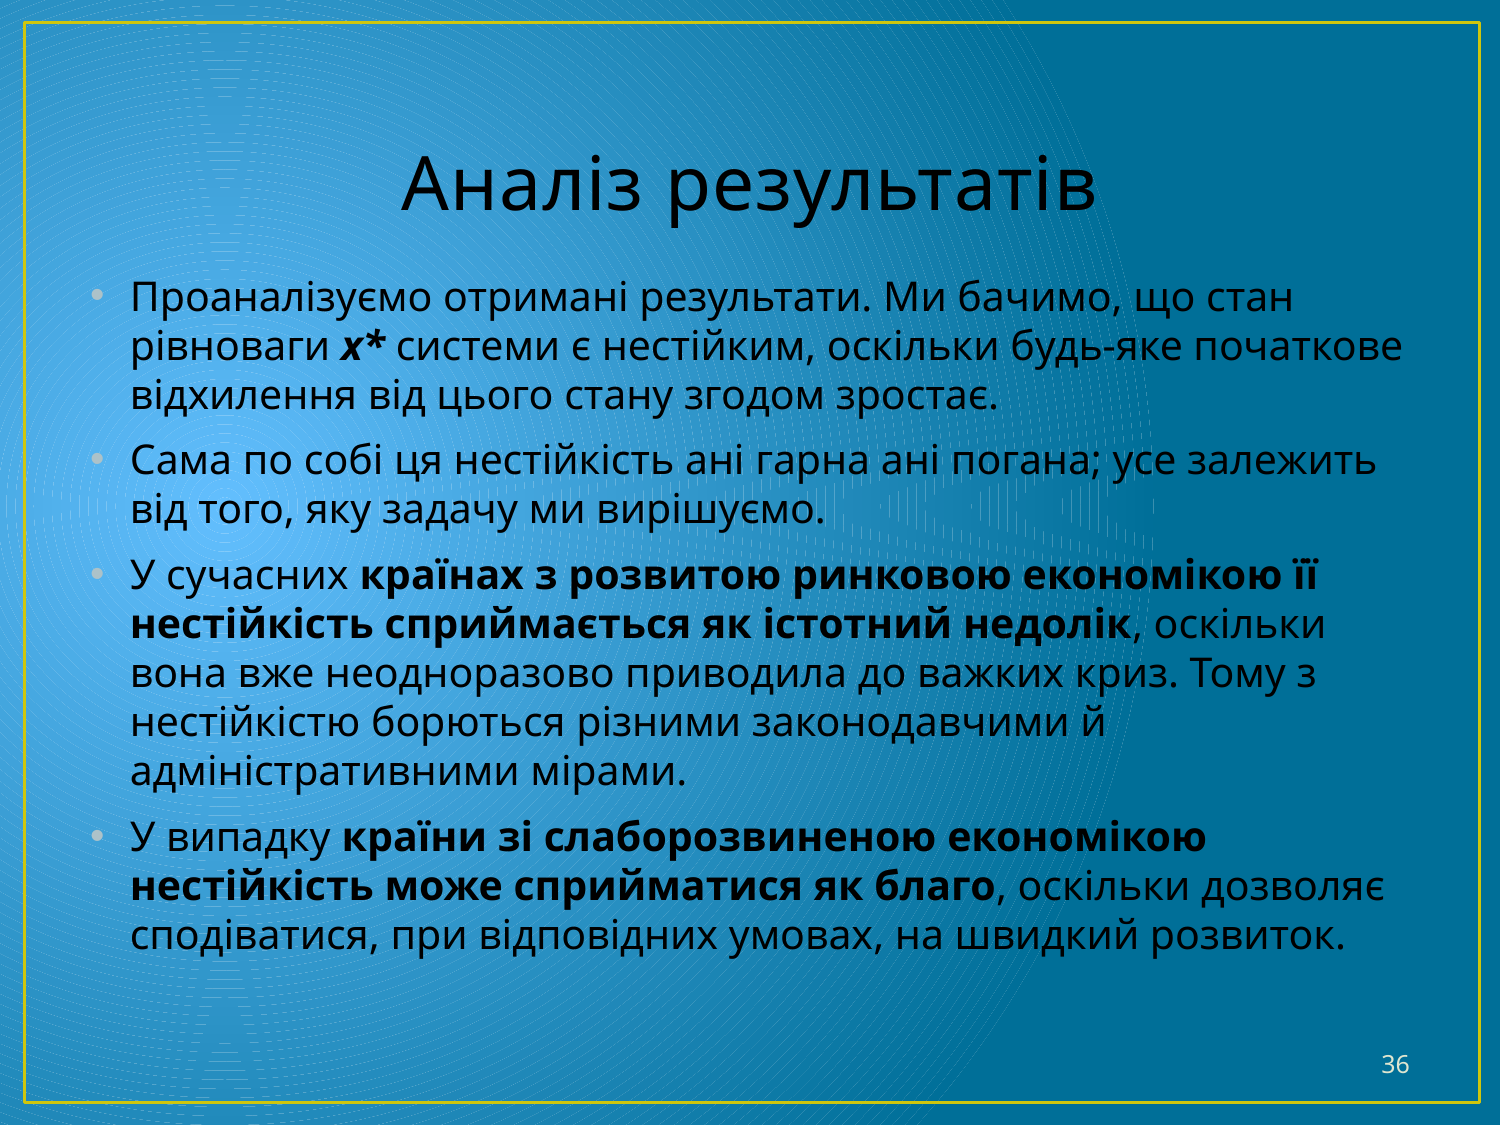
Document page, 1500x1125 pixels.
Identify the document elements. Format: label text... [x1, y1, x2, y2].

list Проаналізуємо отримані результати. Ми бачимо, що стан рівноваги x* системи є нестійким, оскільки будь-яке початкове відхилення від цього стану згодом зростає. Сама по собі ця нестійкість ані гарна ані погана; усе залежить від того, яку задачу ми вирішуємо. У сучасних країнах з розвитою ринковою економікою її нестійкість сприймається як істотний недолік, оскільки вона вже неодноразово приводила до важких криз. Тому з нестійкістю борються різними законодавчими й адміністративними мірами. У випадку країни зі слаборозвиненою економікою нестійкість може сприйматися як благо, оскільки дозволяє сподіватися, при відповідних умовах, на швидкий розвиток. [75, 262, 1425, 1005]
slide_number 36 [1074, 1035, 1425, 1096]
title Аналіз результатів [75, 45, 1425, 233]
